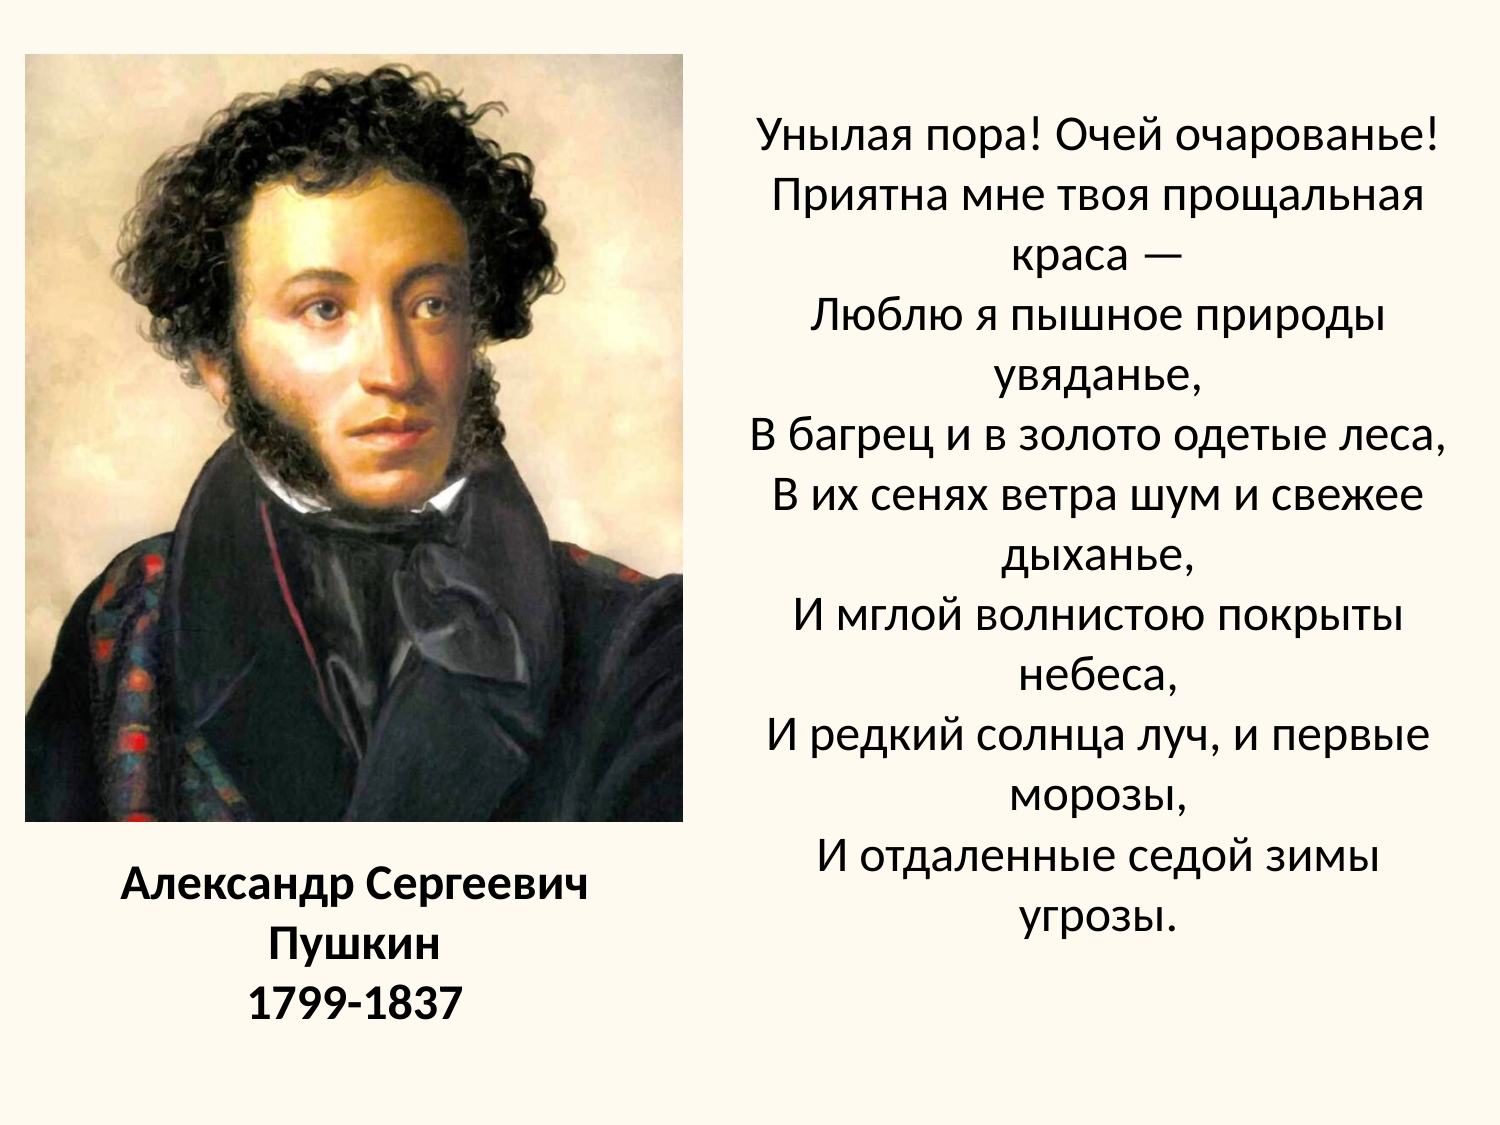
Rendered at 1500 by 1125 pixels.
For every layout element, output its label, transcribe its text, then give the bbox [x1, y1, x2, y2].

picture [25, 54, 683, 823]
text_box Александр Сергеевич Пушкин 1799-1837 [27, 831, 683, 1037]
title Унылая пора! Очей очарованье! Приятна мне твоя прощальная краса — Люблю я пышное природы увяданье, В багрец и в золото одетые леса, В их сенях ветра шум и свежее дыханье, И мглой волнистою покрыты небеса, И редкий солнца луч, и первые морозы, И отдаленные седой зимы угрозы. [726, 45, 1471, 1094]
